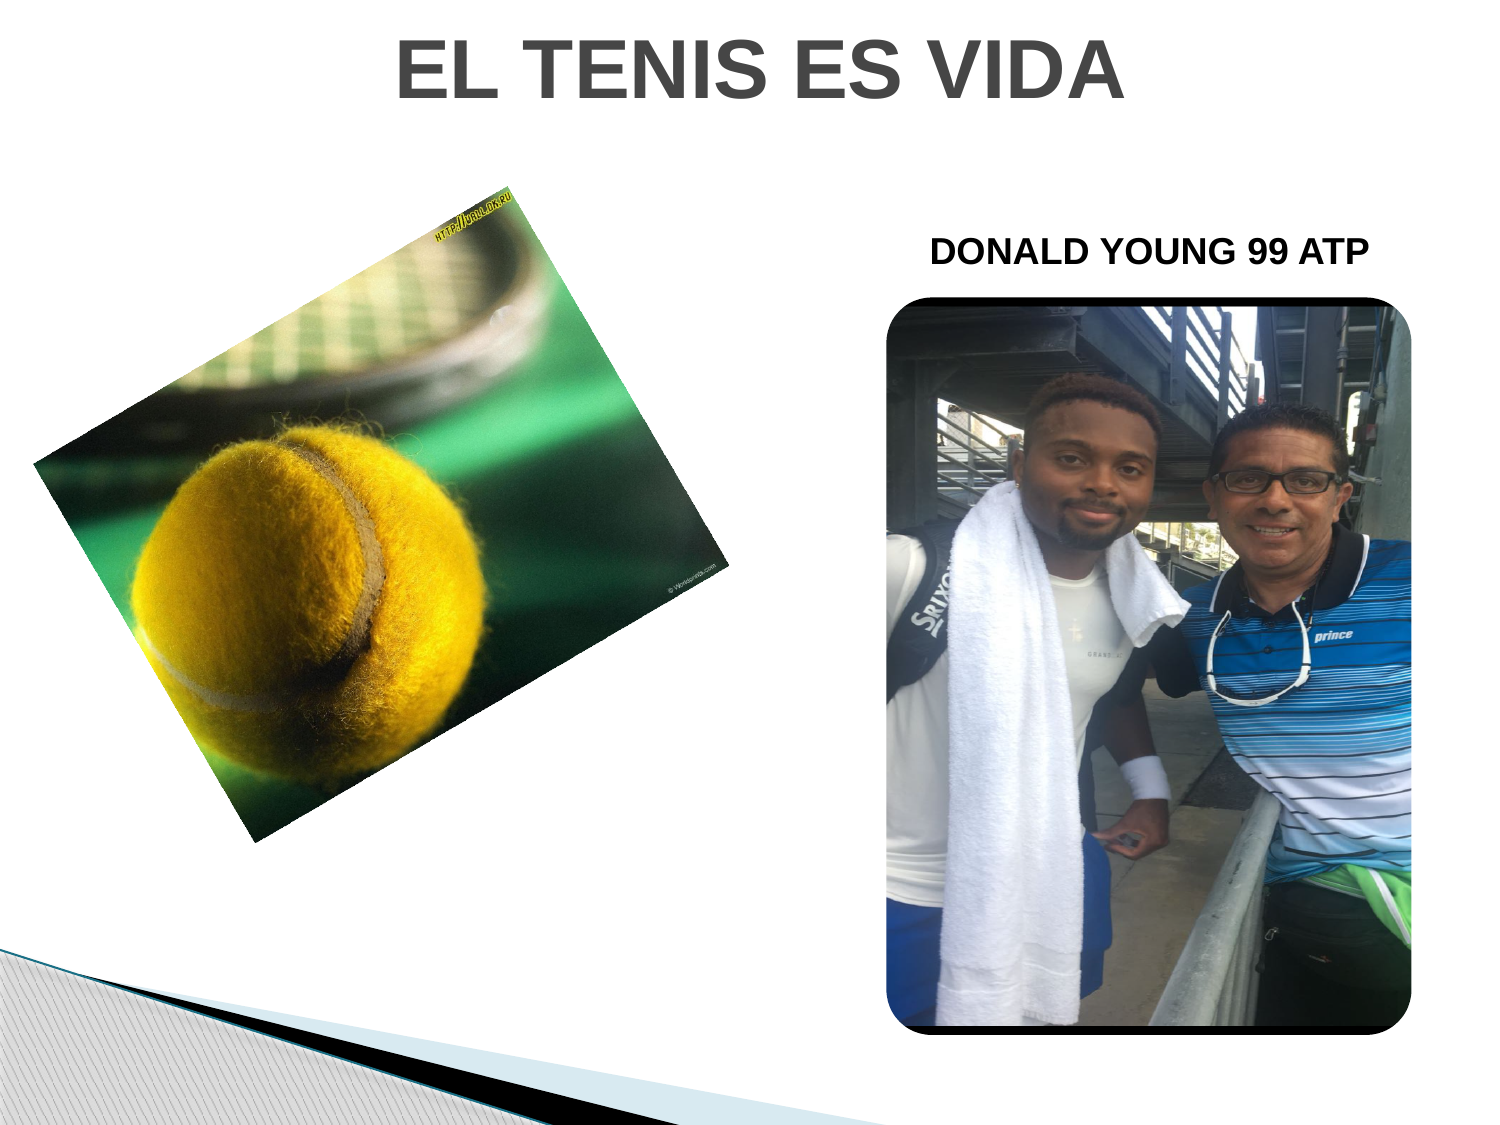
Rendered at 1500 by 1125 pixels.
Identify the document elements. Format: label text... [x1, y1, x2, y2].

title EL TENIS ES VIDA [75, 7, 1425, 124]
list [886, 297, 1412, 1036]
text_box DONALD YOUNG 99 ATP [914, 219, 1386, 280]
picture [34, 187, 729, 843]
